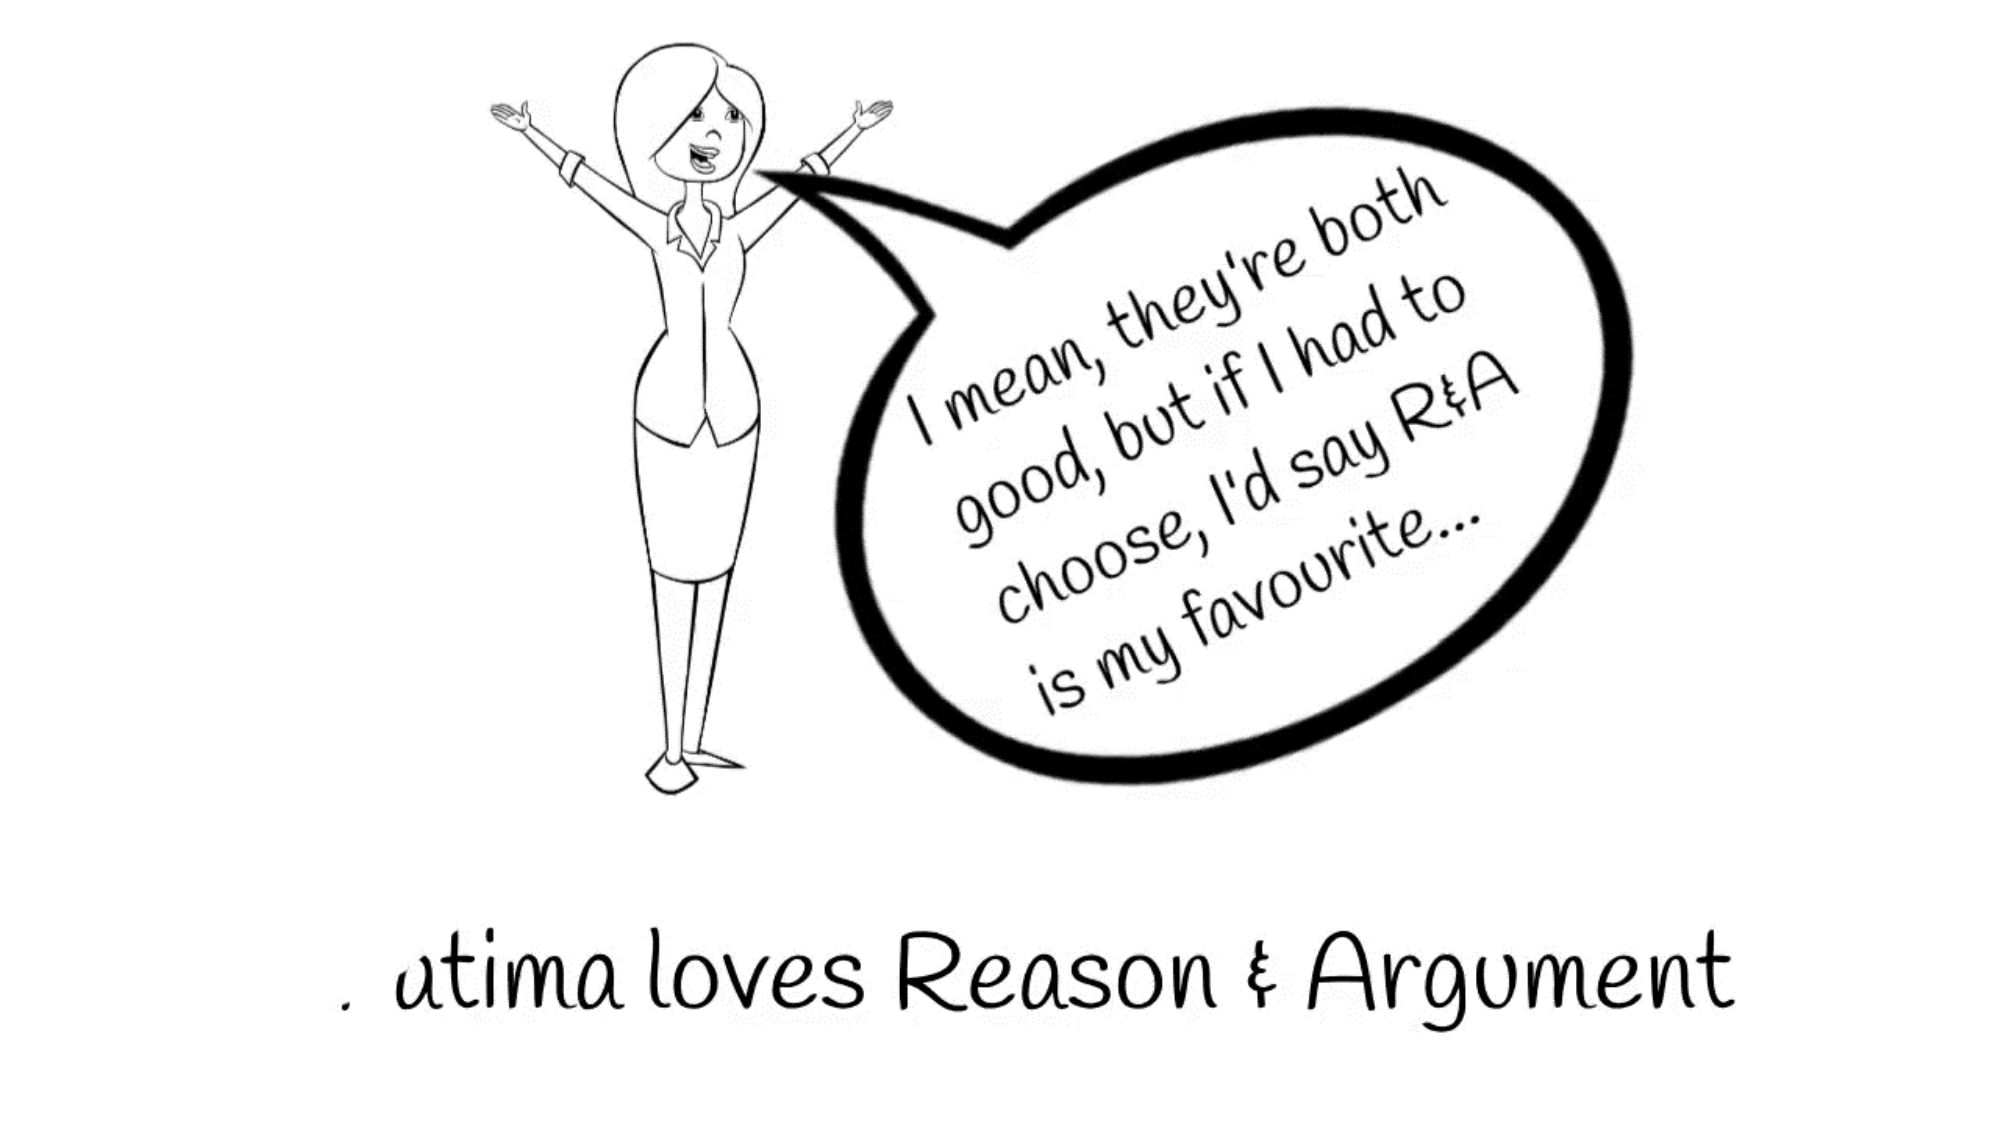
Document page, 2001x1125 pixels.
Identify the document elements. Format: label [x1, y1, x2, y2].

text_box [0, 0, 2000, 1125]
